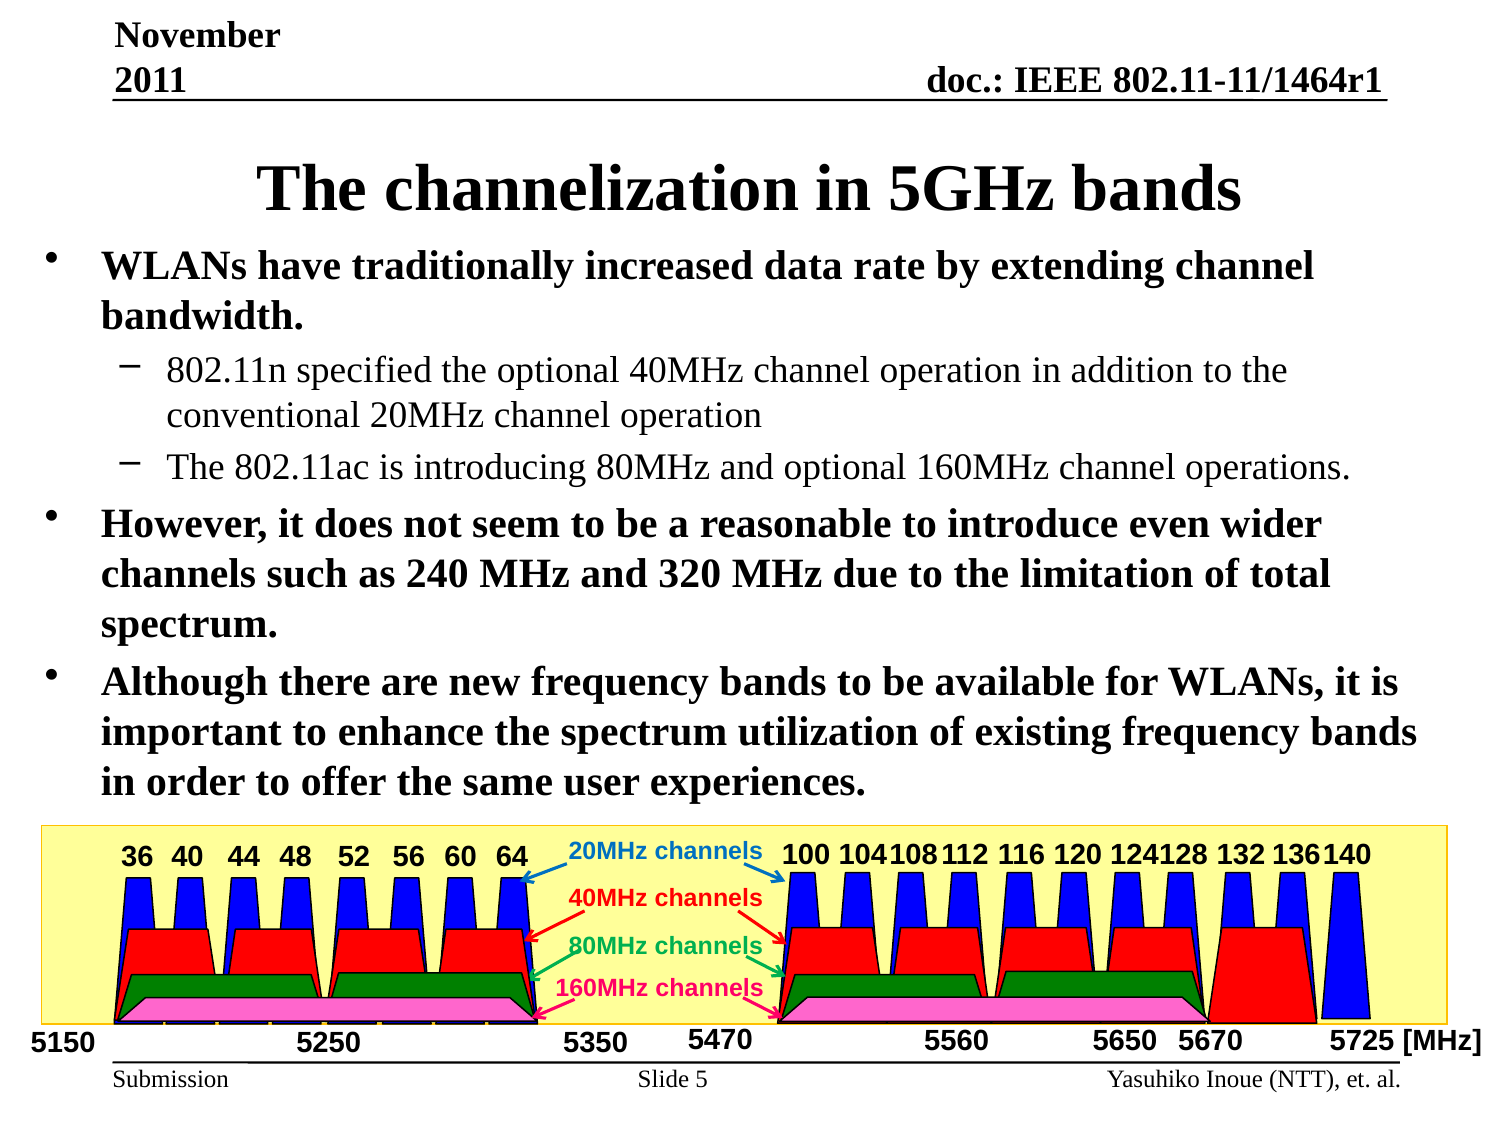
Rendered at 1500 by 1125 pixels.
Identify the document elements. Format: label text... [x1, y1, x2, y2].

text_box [114, 872, 1371, 1025]
text_box 124 [1107, 835, 1156, 871]
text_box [531, 999, 575, 1019]
text_box 116 [995, 835, 1048, 871]
footer Yasuhiko Inoue (NTT), et. al. [1068, 1062, 1402, 1106]
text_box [540, 950, 579, 982]
text_box 128 [1156, 835, 1211, 871]
text_box 5670 [1178, 1033, 1244, 1057]
text_box 52 [329, 837, 380, 871]
text_box 60 [435, 837, 486, 871]
text_box 104 [836, 835, 887, 871]
text_box 5350 [553, 1032, 638, 1059]
text_box 132 [1214, 835, 1268, 871]
text_box 20MHz channels [553, 827, 779, 871]
text_box 36 [112, 837, 162, 873]
text_box 108 [887, 835, 938, 871]
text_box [742, 997, 783, 1019]
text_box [745, 956, 786, 977]
text_box [41, 825, 1447, 1022]
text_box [777, 927, 1318, 1024]
text_box 64 [486, 837, 538, 871]
text_box 112 [938, 835, 991, 871]
title The channelization in 5GHz bands [112, 130, 1388, 238]
text_box 48 [270, 837, 321, 871]
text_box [523, 910, 585, 942]
slide_number Slide 5 [629, 1062, 717, 1093]
text_box 120 [1051, 835, 1105, 871]
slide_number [114, 54, 290, 100]
text_box 5150 [13, 1022, 112, 1059]
text_box 5250 [278, 1032, 380, 1059]
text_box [519, 863, 568, 882]
text_box 40 [162, 837, 213, 871]
text_box 56 [383, 837, 434, 871]
text_box 44 [218, 837, 270, 871]
text_box 136 [1269, 835, 1320, 871]
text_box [114, 928, 536, 1021]
text_box 5650 [1092, 1033, 1158, 1057]
text_box 5725 [MHz] [1293, 1021, 1483, 1057]
list WLANs have traditionally increased data rate by extending channel bandwidth. 802.11n specified the optional 40MHz channel operation in addition to the conventional 20MHz channel operation The 802.11ac is introducing 80MHz and optional 160MHz channel operations. However, it does not seem to be a reasonable to introduce even wider channels such as 240 MHz and 320 MHz due to the limitation of total spectrum. Although there are new frequency bands to be available for WLANs, it is important to enhance the spectrum utilization of existing frequency bands in order to offer the same user experiences. [29, 229, 1471, 858]
text_box 100 [779, 835, 833, 871]
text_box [743, 863, 786, 882]
text_box 140 [1320, 835, 1374, 871]
text_box 5560 [924, 1033, 990, 1057]
text_box 5470 [687, 1032, 753, 1056]
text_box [737, 910, 787, 945]
